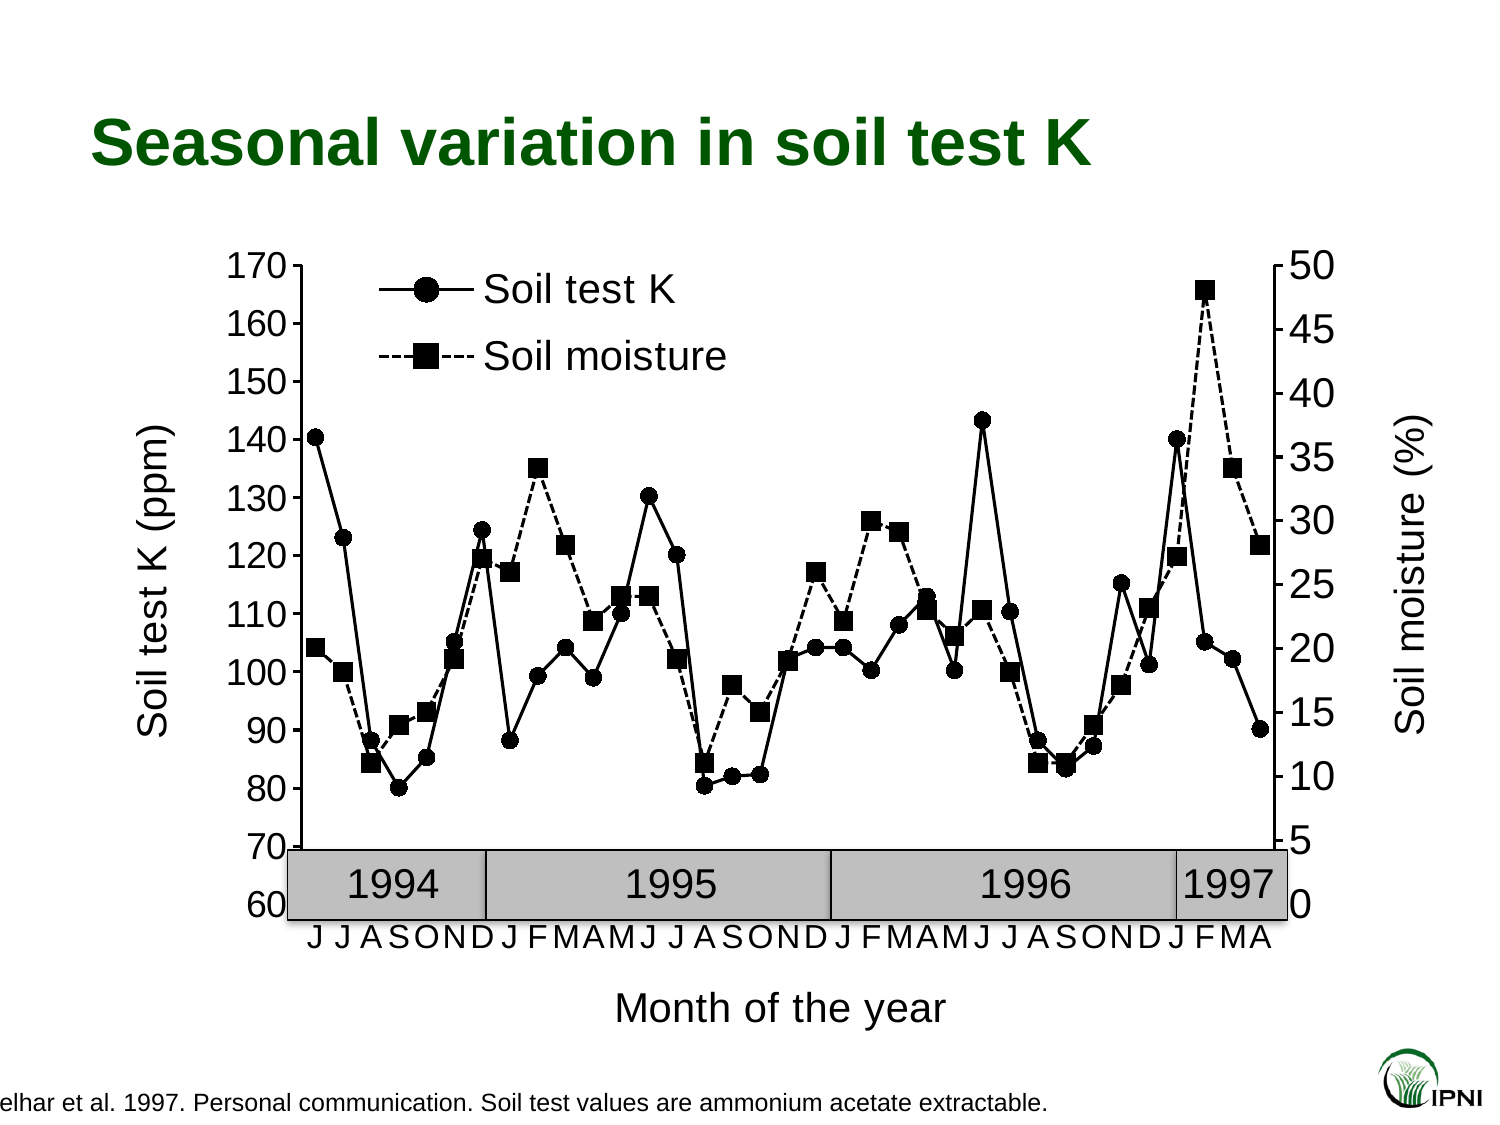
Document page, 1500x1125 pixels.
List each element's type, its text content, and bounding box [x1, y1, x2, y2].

title Seasonal variation in soil test K [74, 44, 1426, 233]
text_box Ebelhar et al. 1997. Personal communication. Soil test values are ammonium acetate extractable. [0, 1079, 1066, 1125]
chart [99, 224, 1463, 1069]
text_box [287, 849, 1288, 921]
picture [1378, 1048, 1482, 1108]
